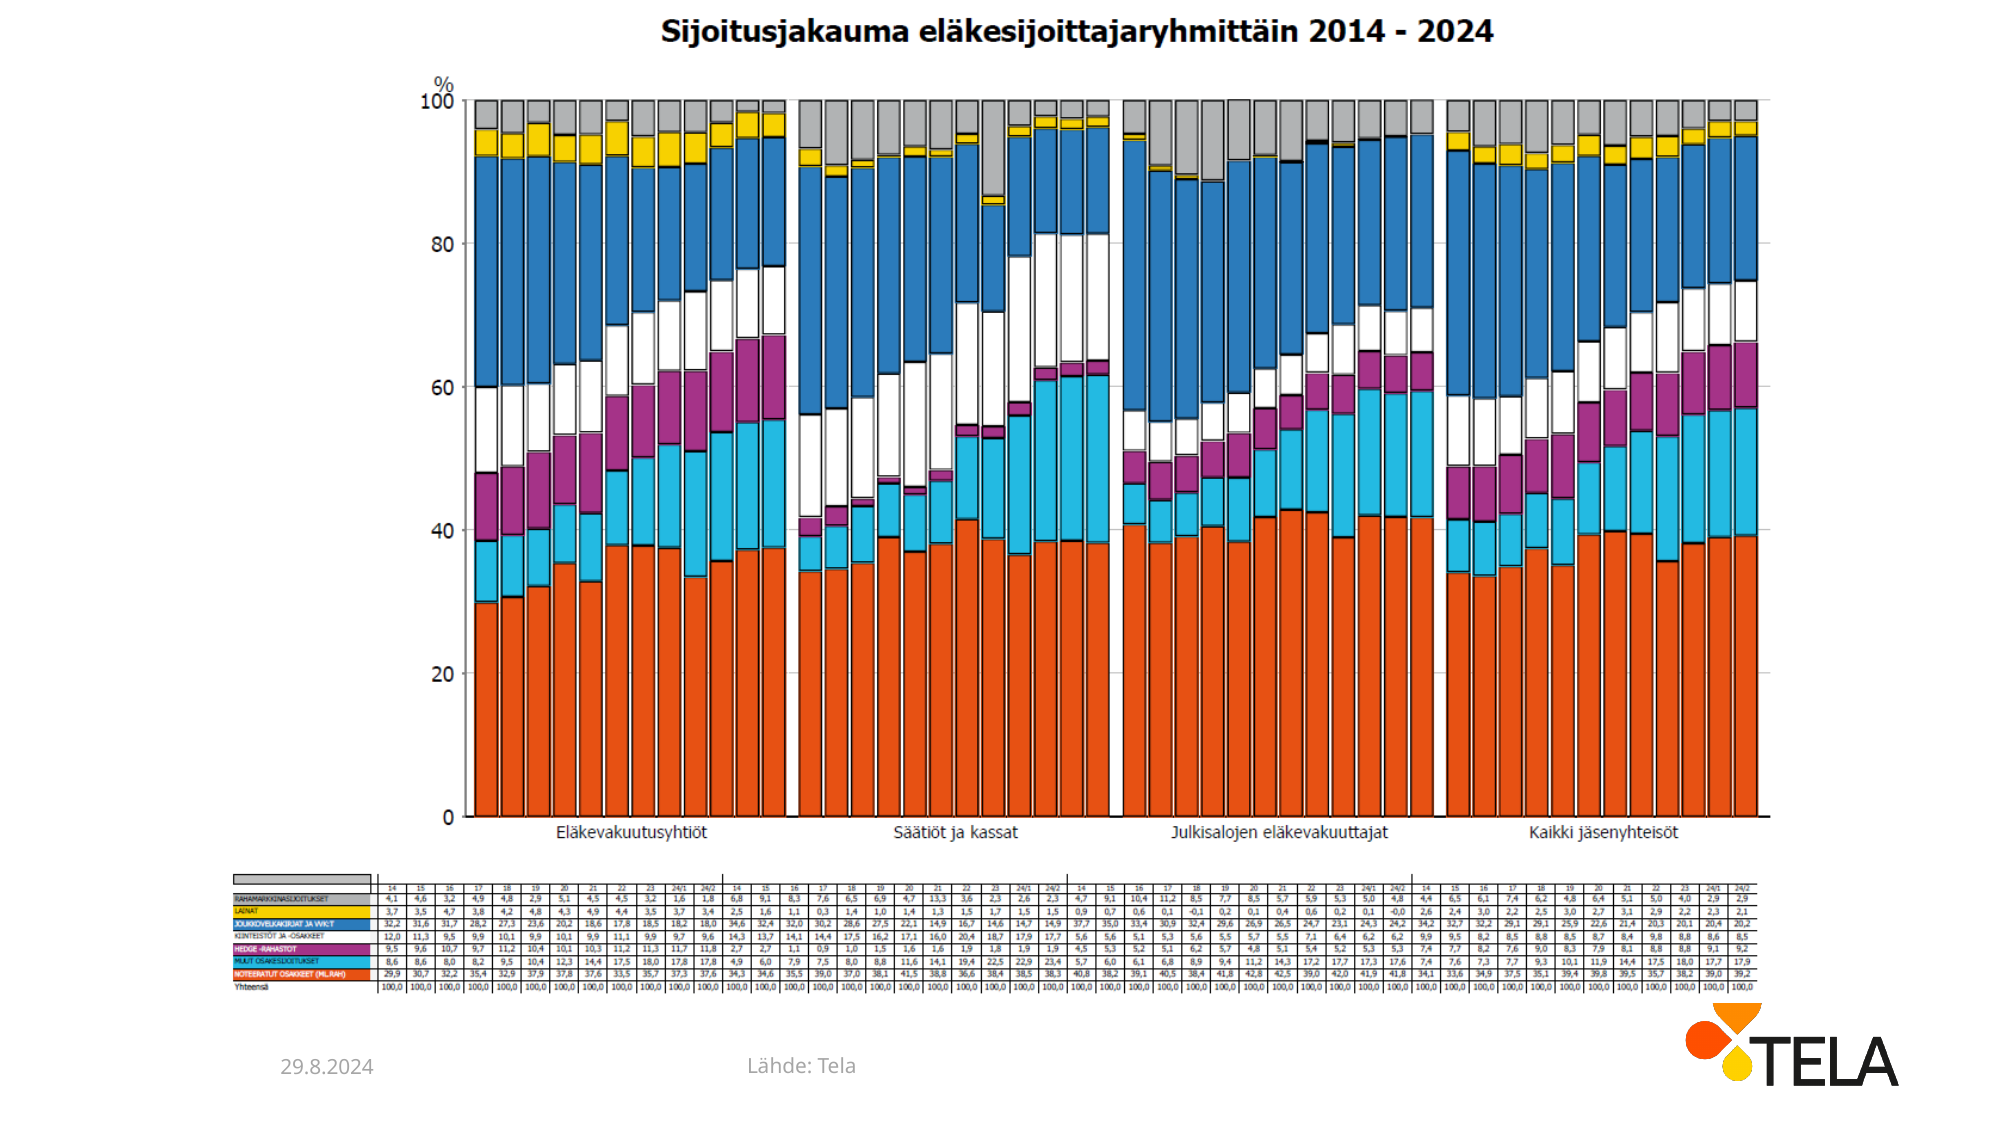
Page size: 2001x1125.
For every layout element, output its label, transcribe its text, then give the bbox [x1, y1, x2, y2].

footer Lähde: Tela [732, 1045, 1366, 1106]
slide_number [265, 1045, 732, 1106]
picture [226, 0, 1910, 1097]
